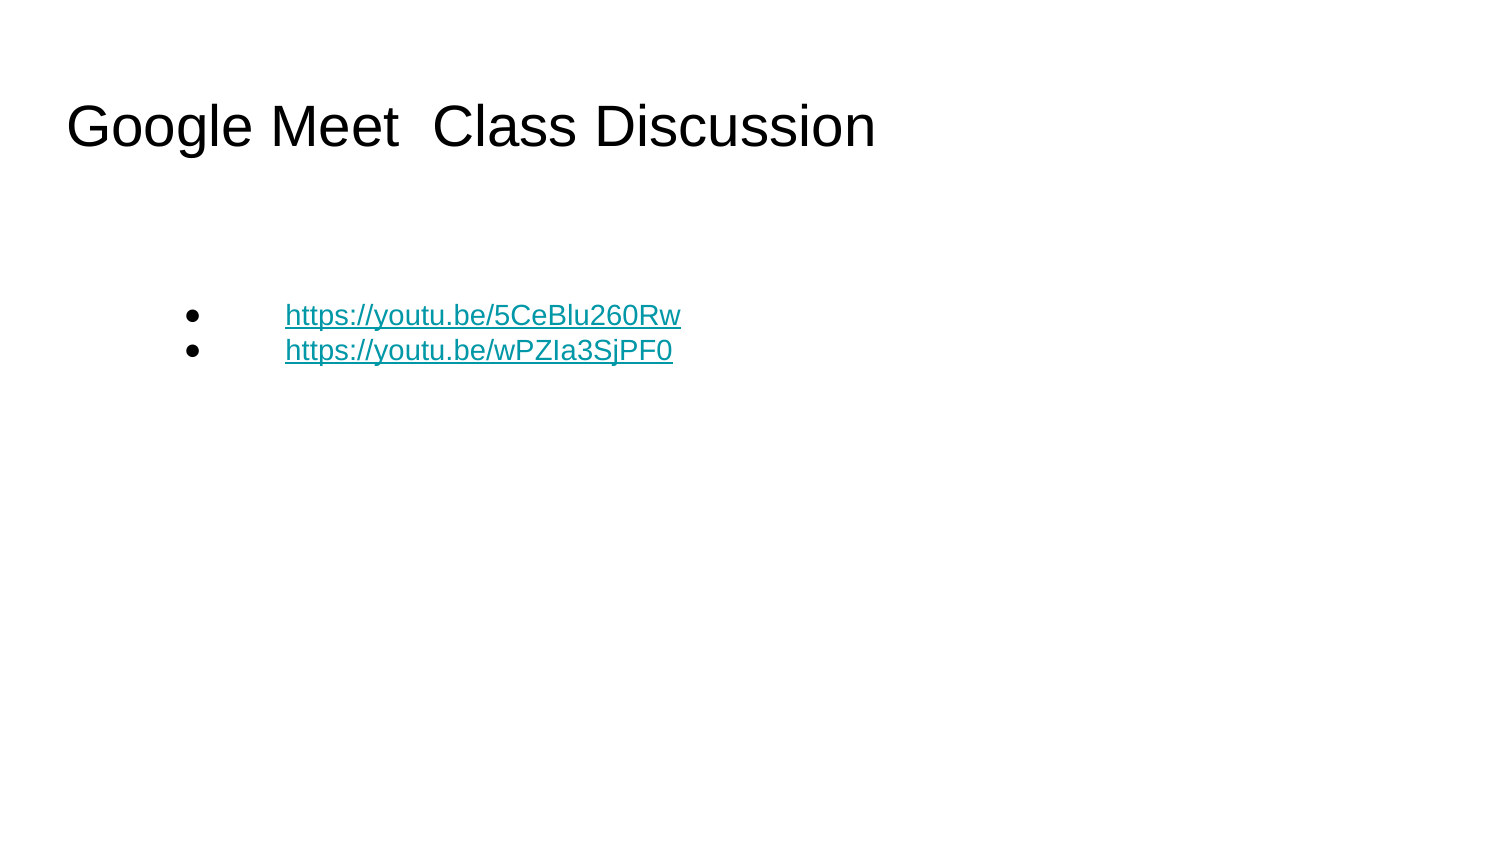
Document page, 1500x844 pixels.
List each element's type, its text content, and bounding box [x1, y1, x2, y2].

text_box https://youtu.be/5CeBlu260Rw https://youtu.be/wPZIa3SjPF0 [145, 281, 1230, 733]
title Google Meet Class Discussion [51, 72, 1449, 167]
